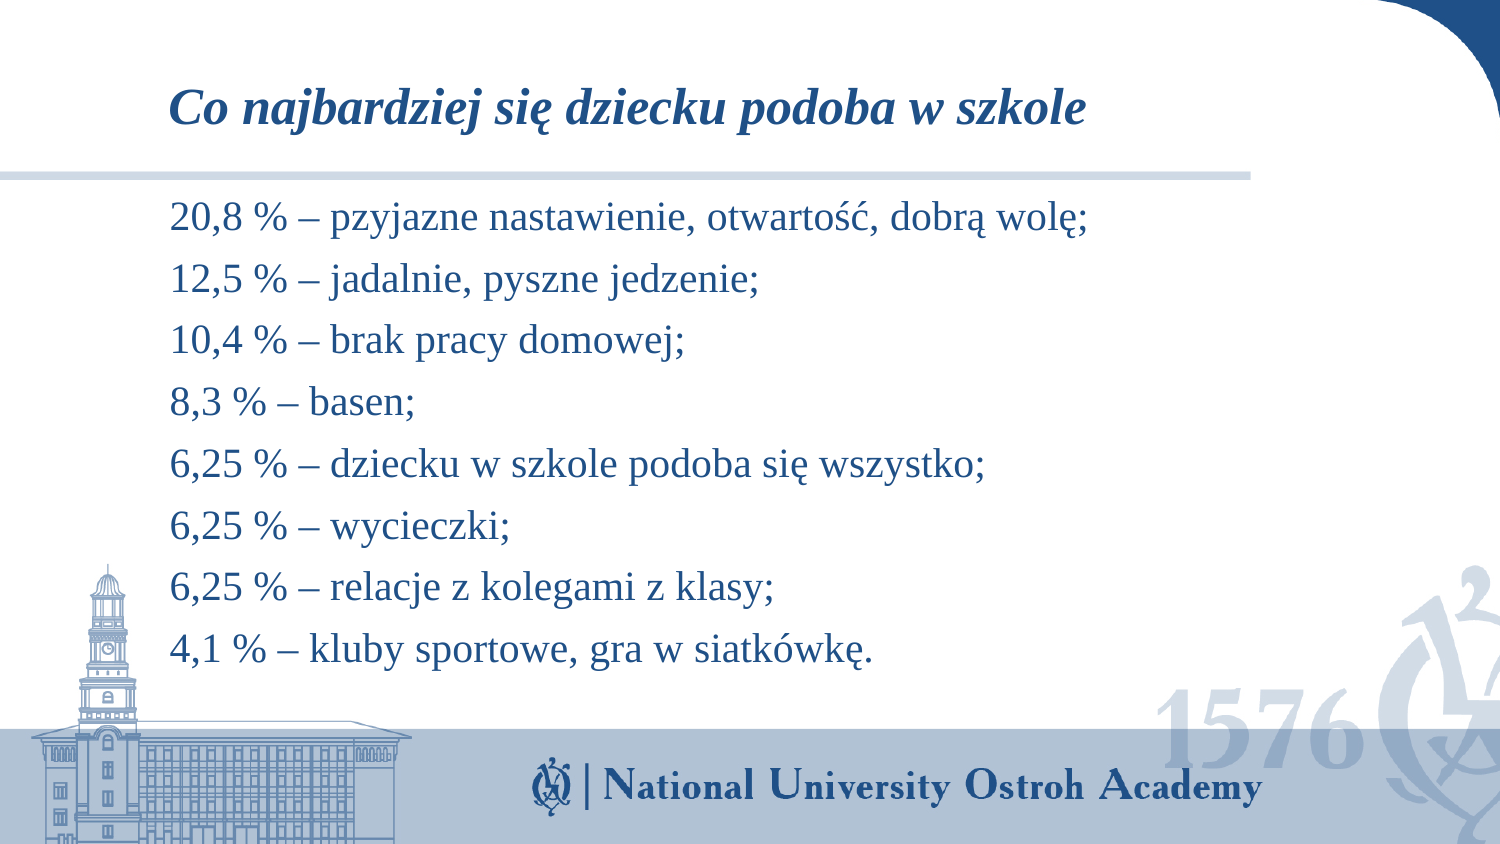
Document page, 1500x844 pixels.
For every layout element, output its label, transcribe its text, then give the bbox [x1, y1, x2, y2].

picture [0, 0, 1500, 844]
list 20,8 % – pzyjazne nastawienie, otwartość, dobrą wolę; 12,5 % – jadalnie, pyszne jedzenie; 10,4 % – brak pracy domowej; 8,3 % – basen; 6,25 % – dziecku w szkole podoba się wszystko; 6,25 % – wycieczki; 6,25 % – relacje z kolegami z klasy; 4,1 % – kluby sportowe, gra w siatkówkę. [142, 188, 1397, 703]
title Co najbardziej się dziecku podoba w szkole [157, 38, 1481, 142]
